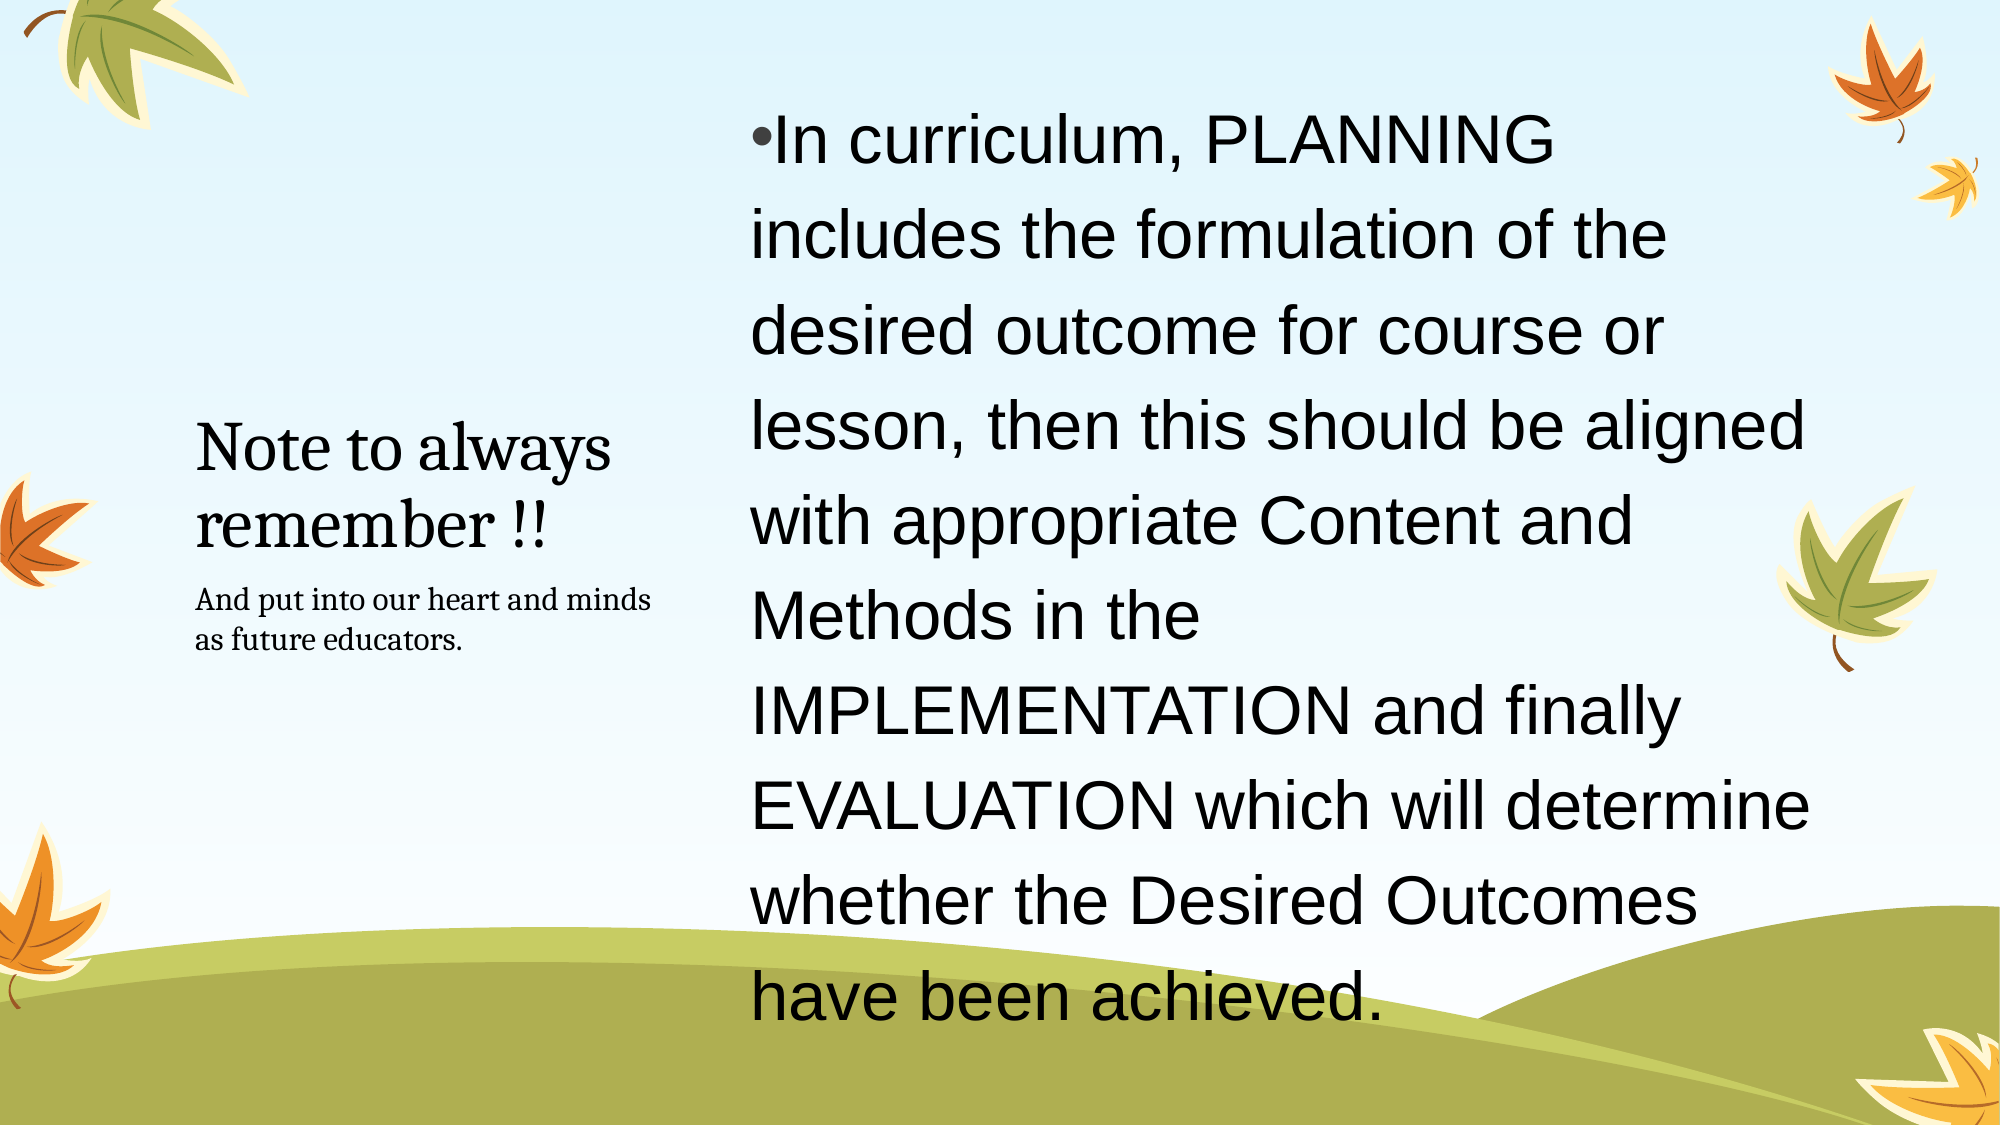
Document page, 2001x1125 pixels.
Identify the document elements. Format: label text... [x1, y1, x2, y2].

list And put into our heart and minds as future educators. [180, 570, 690, 795]
title Note to always remember !! [180, 195, 690, 570]
list In curriculum, PLANNING includes the formulation of the desired outcome for course or lesson, then this should be aligned with appropriate Content and Methods in the IMPLEMENTATION and finally EVALUATION which will determine whether the Desired Outcomes have been achieved. [735, 75, 1830, 1050]
